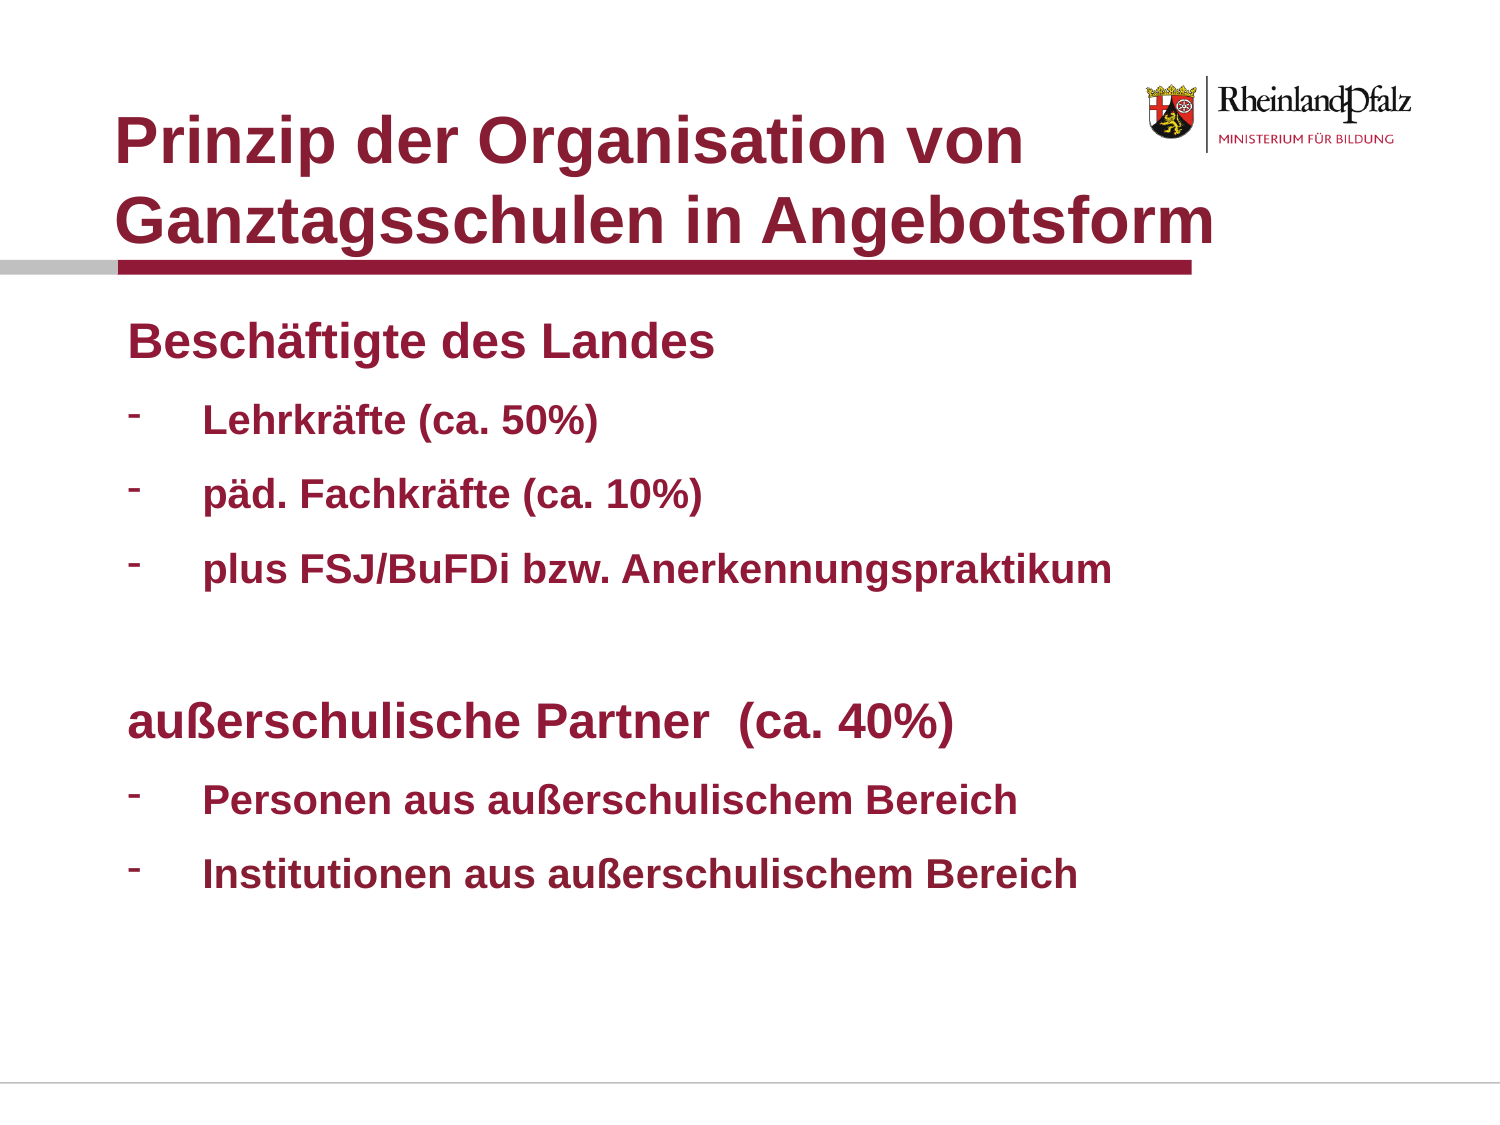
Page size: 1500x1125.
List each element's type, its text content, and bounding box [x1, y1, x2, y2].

picture [1064, 13, 1495, 213]
text_box Beschäftigte des Landes Lehrkräfte (ca. 50%) päd. Fachkräfte (ca. 10%) plus FSJ/BuFDi bzw. Anerkennungspraktikum außerschulische Partner (ca. 40%) Personen aus außerschulischem Bereich Institutionen aus außerschulischem Bereich [112, 308, 1382, 1059]
text_box Prinzip der Organisation von Ganztagsschulen in Angebotsform [100, 89, 1447, 265]
